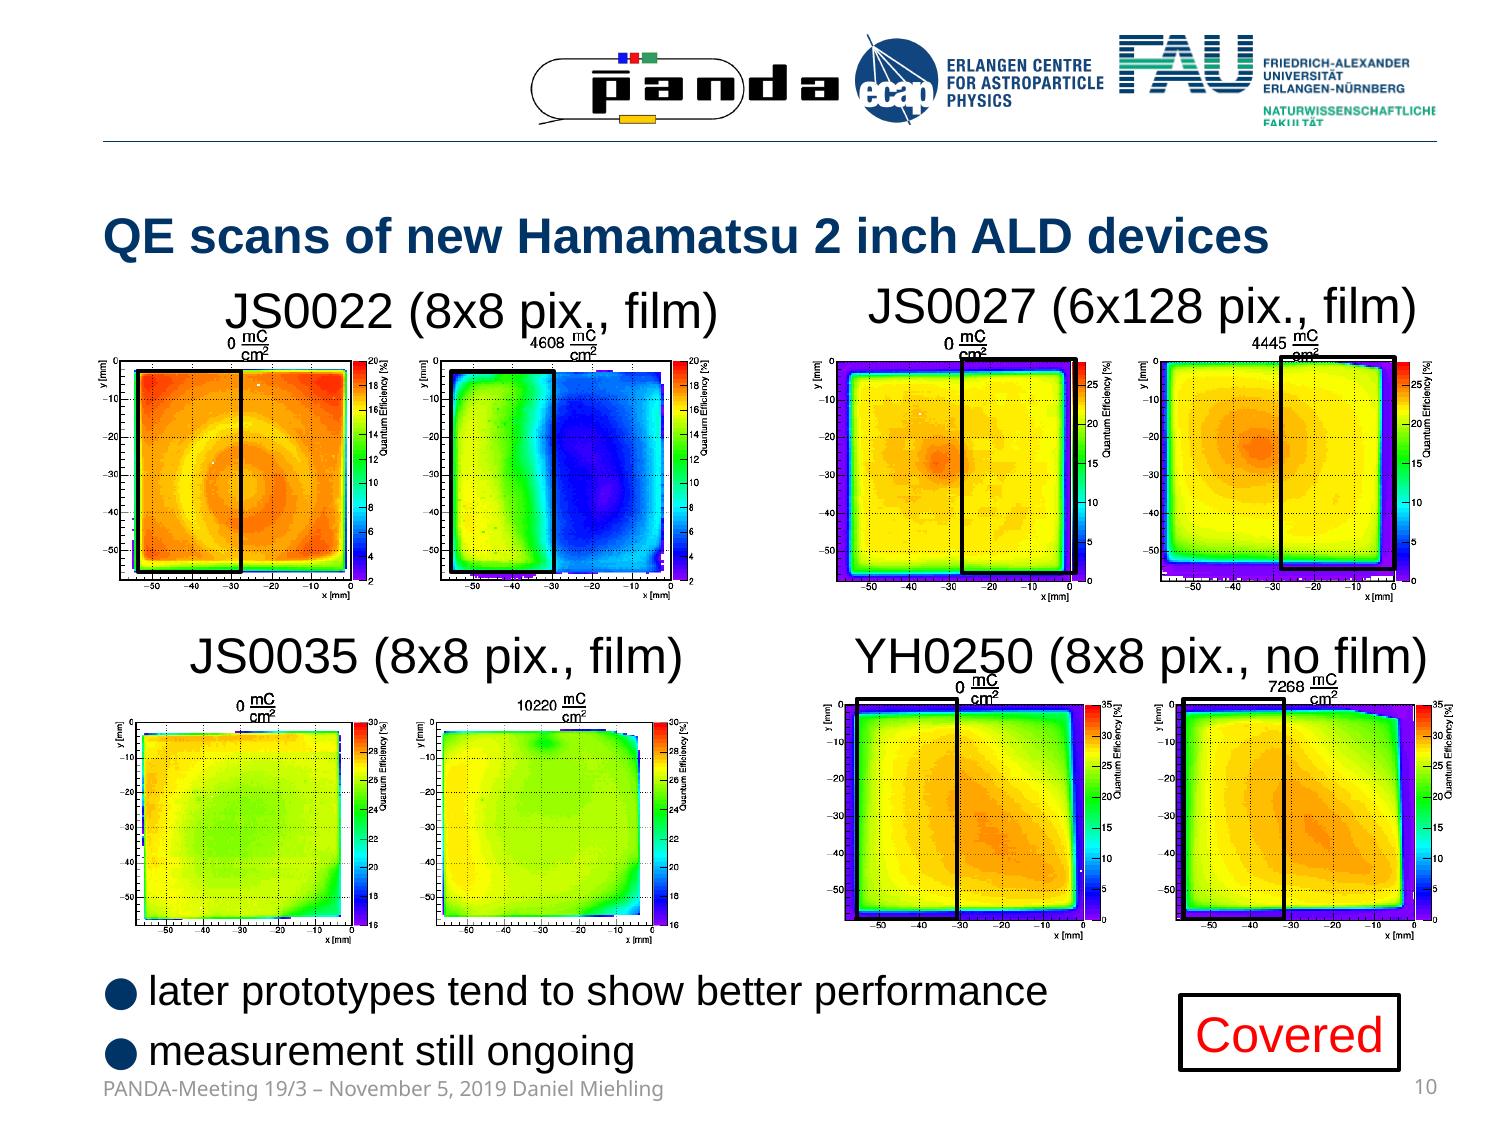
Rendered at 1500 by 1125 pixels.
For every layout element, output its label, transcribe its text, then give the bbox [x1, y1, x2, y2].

text_box JS0022 (8x8 pix., film) [209, 271, 735, 347]
footer PANDA-Meeting 19/3 – November 5, 2019 Daniel Miehling [102, 1079, 1221, 1125]
text_box YH0250 (8x8 pix., no film) [839, 628, 1445, 665]
title QE scans of new Hamamatsu 2 inch ALD devices [102, 205, 1438, 265]
picture [530, 52, 839, 125]
slide_number 10 [1363, 1079, 1438, 1125]
text_box later prototypes tend to show better performance measurement still ongoing [102, 963, 1438, 1079]
picture [83, 322, 726, 620]
picture [102, 685, 703, 962]
text_box JS0035 (8x8 pix., film) [174, 628, 700, 684]
picture [808, 666, 1470, 959]
text_box JS0027 (6x128 pix., film) [853, 265, 1434, 321]
picture [800, 322, 1448, 621]
